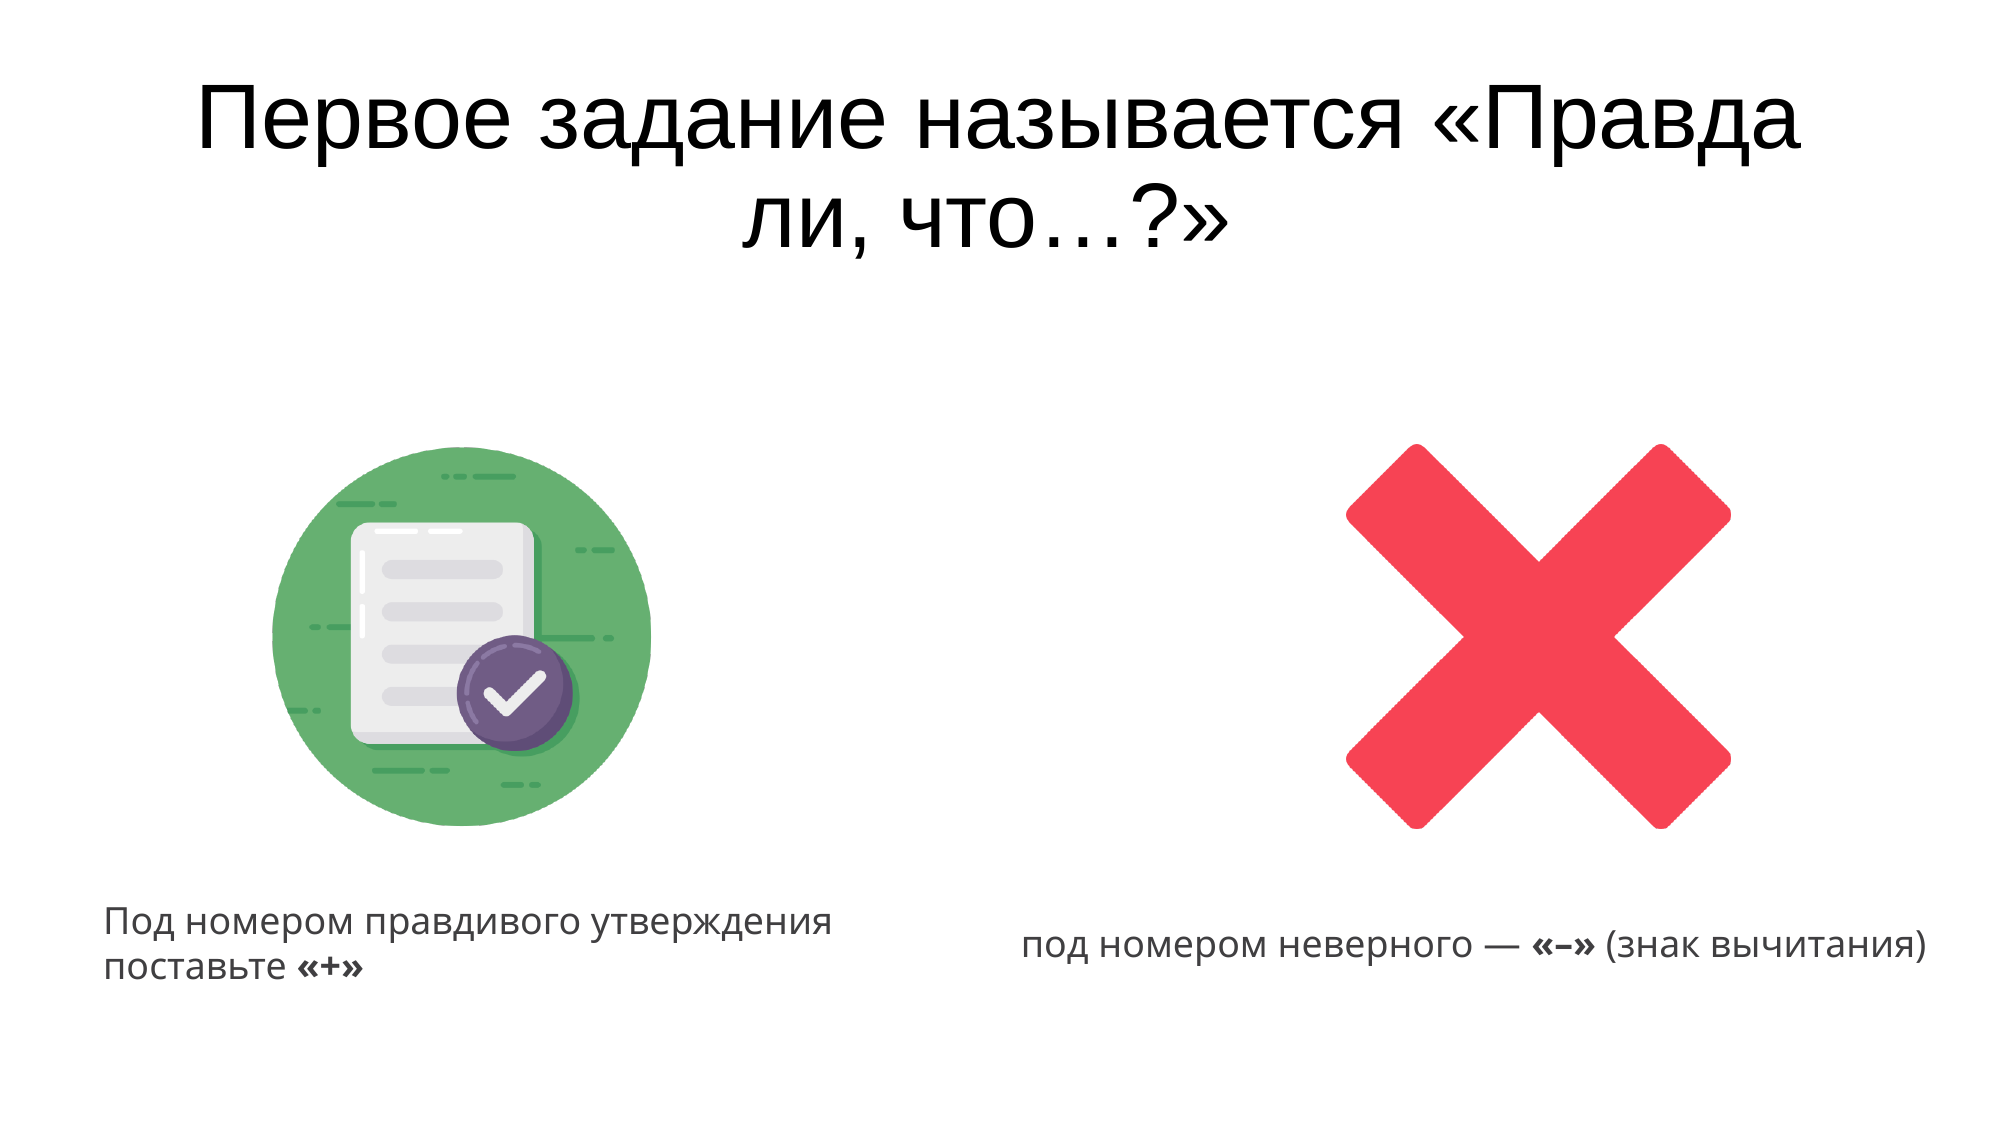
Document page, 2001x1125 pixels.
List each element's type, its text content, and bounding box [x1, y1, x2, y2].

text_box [269, 444, 1731, 829]
title Первое задание называется «Правда ли, что…?» [137, 59, 1863, 278]
text_box под номером неверного — «–» (знак вычитания) [1006, 912, 1952, 973]
text_box Под номером правдивого утверждения поставьте «+» [88, 889, 859, 995]
